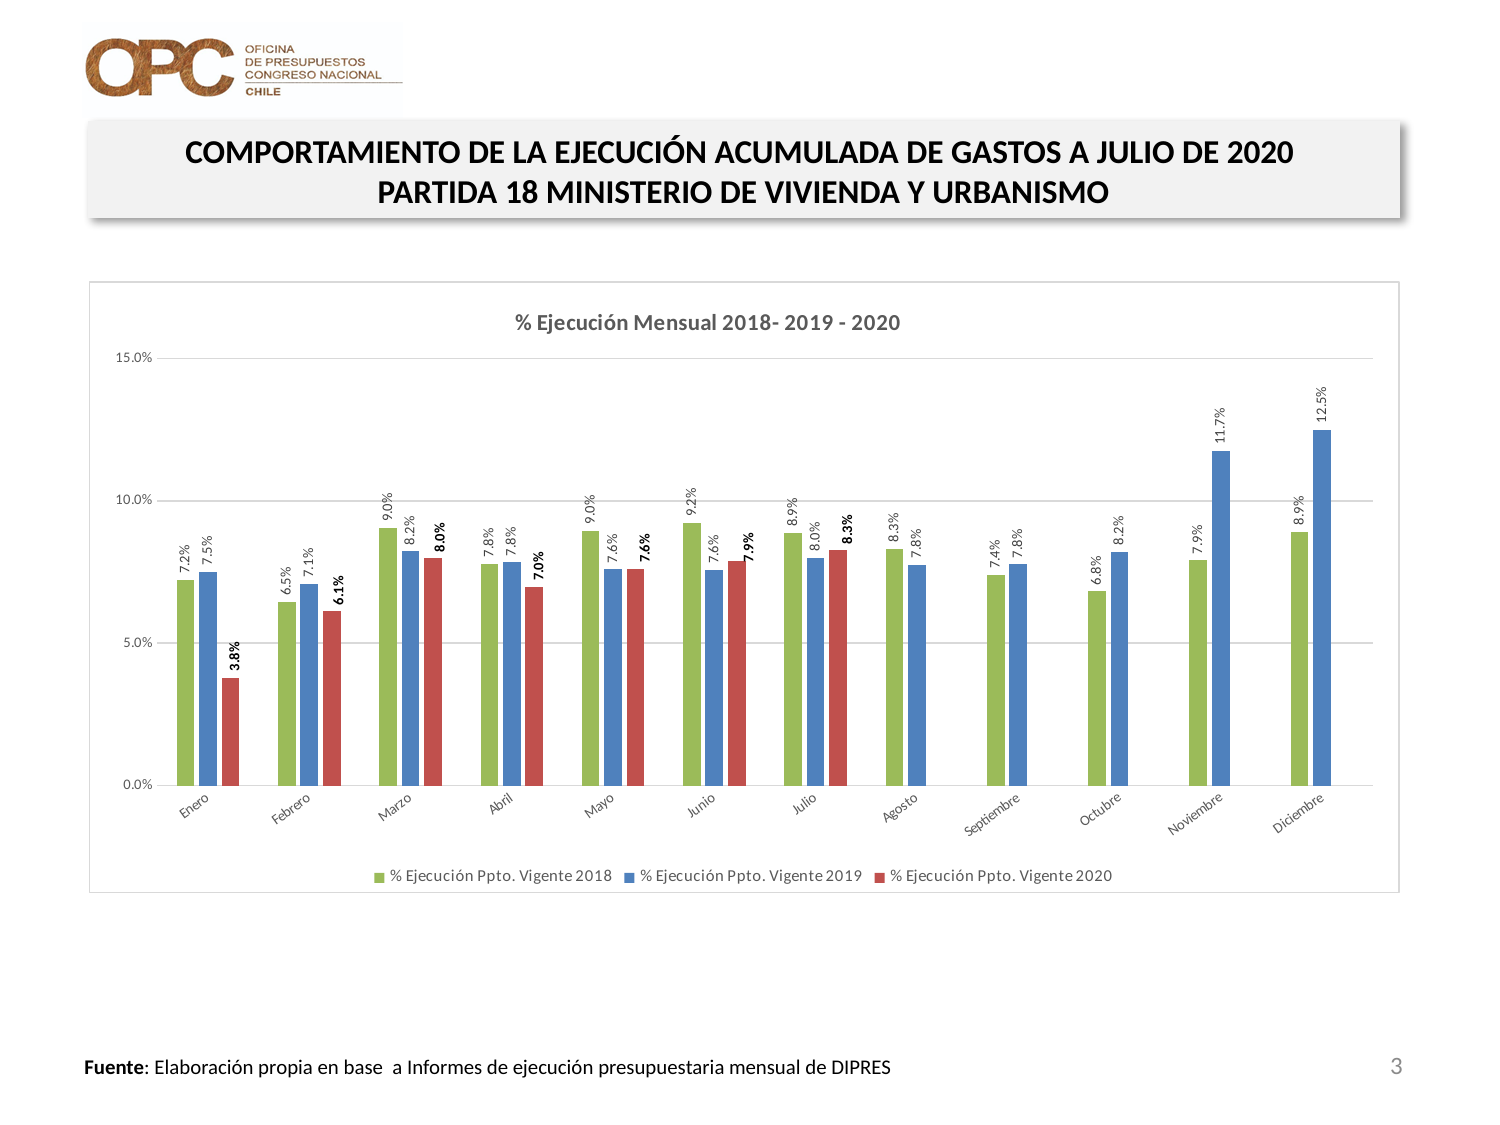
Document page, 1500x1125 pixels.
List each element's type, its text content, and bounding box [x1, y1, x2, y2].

picture [82, 22, 403, 118]
slide_number 3 [1067, 1035, 1418, 1095]
chart [88, 281, 1400, 894]
text_box COMPORTAMIENTO DE LA EJECUCIÓN ACUMULADA DE GASTOS A JULIO DE 2020 PARTIDA 18 MINISTERIO DE VIVIENDA Y URBANISMO [88, 121, 1400, 218]
